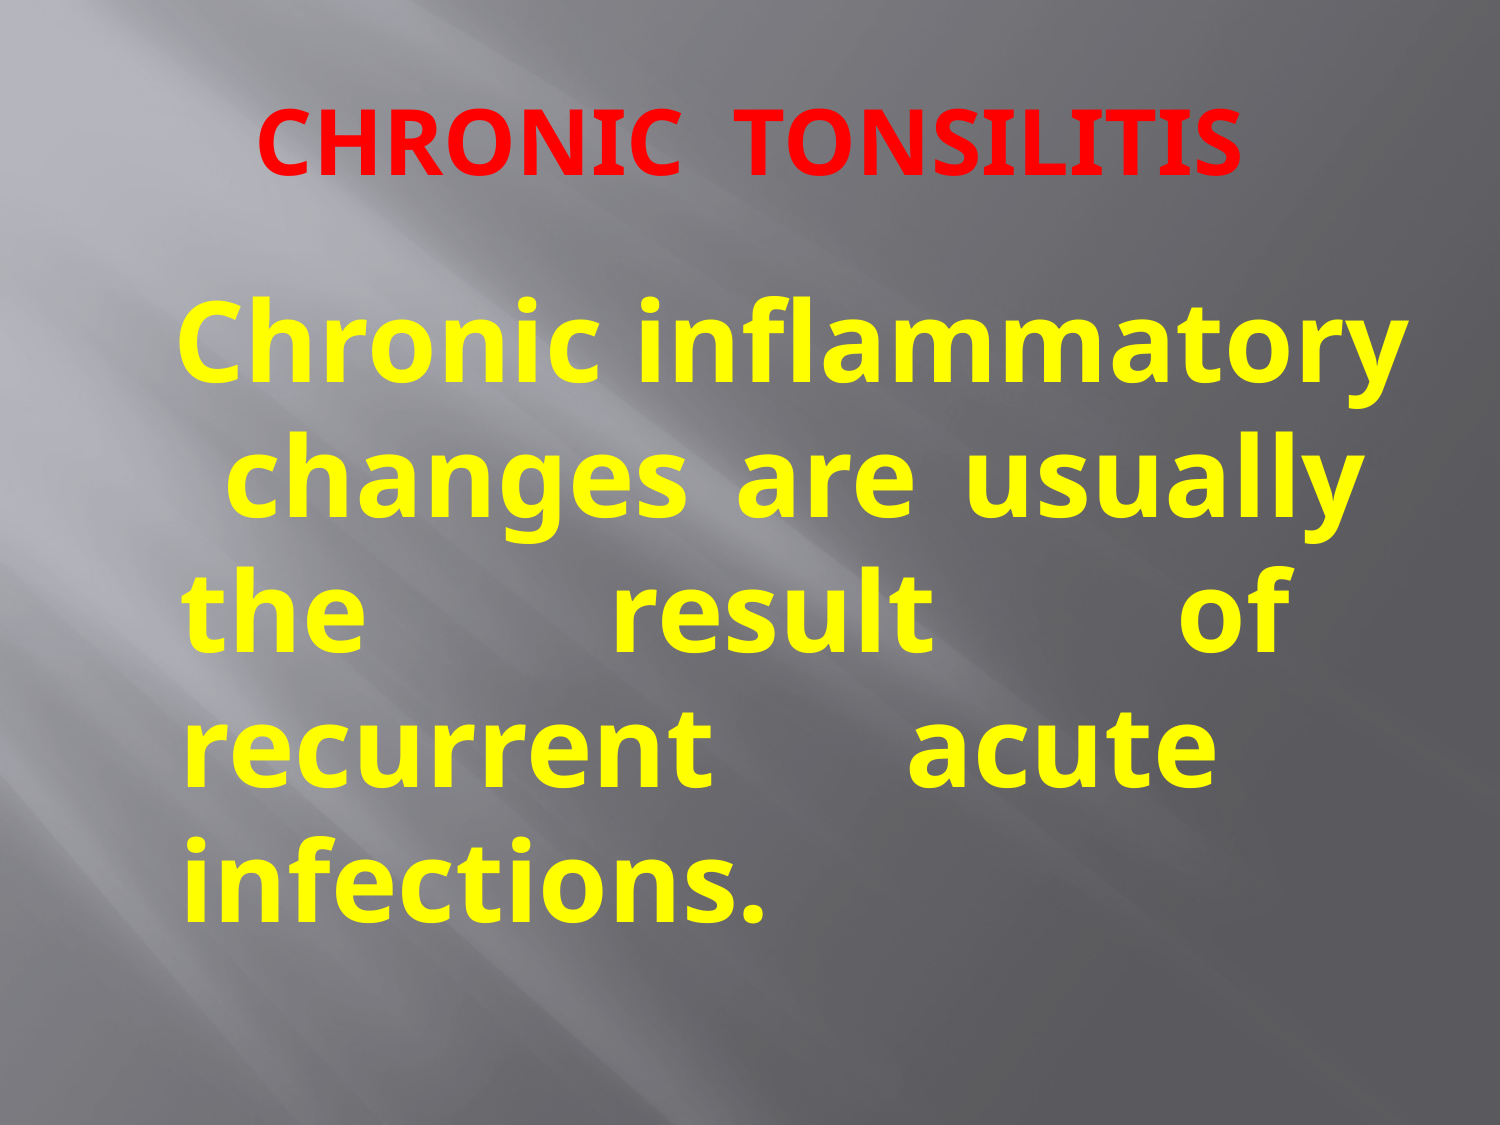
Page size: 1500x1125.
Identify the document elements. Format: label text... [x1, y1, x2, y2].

list Chronic inflammatory changes are usually the result of recurrent acute infections. [75, 262, 1425, 1035]
title CHRONIC TONSILITIS [75, 45, 1425, 233]
